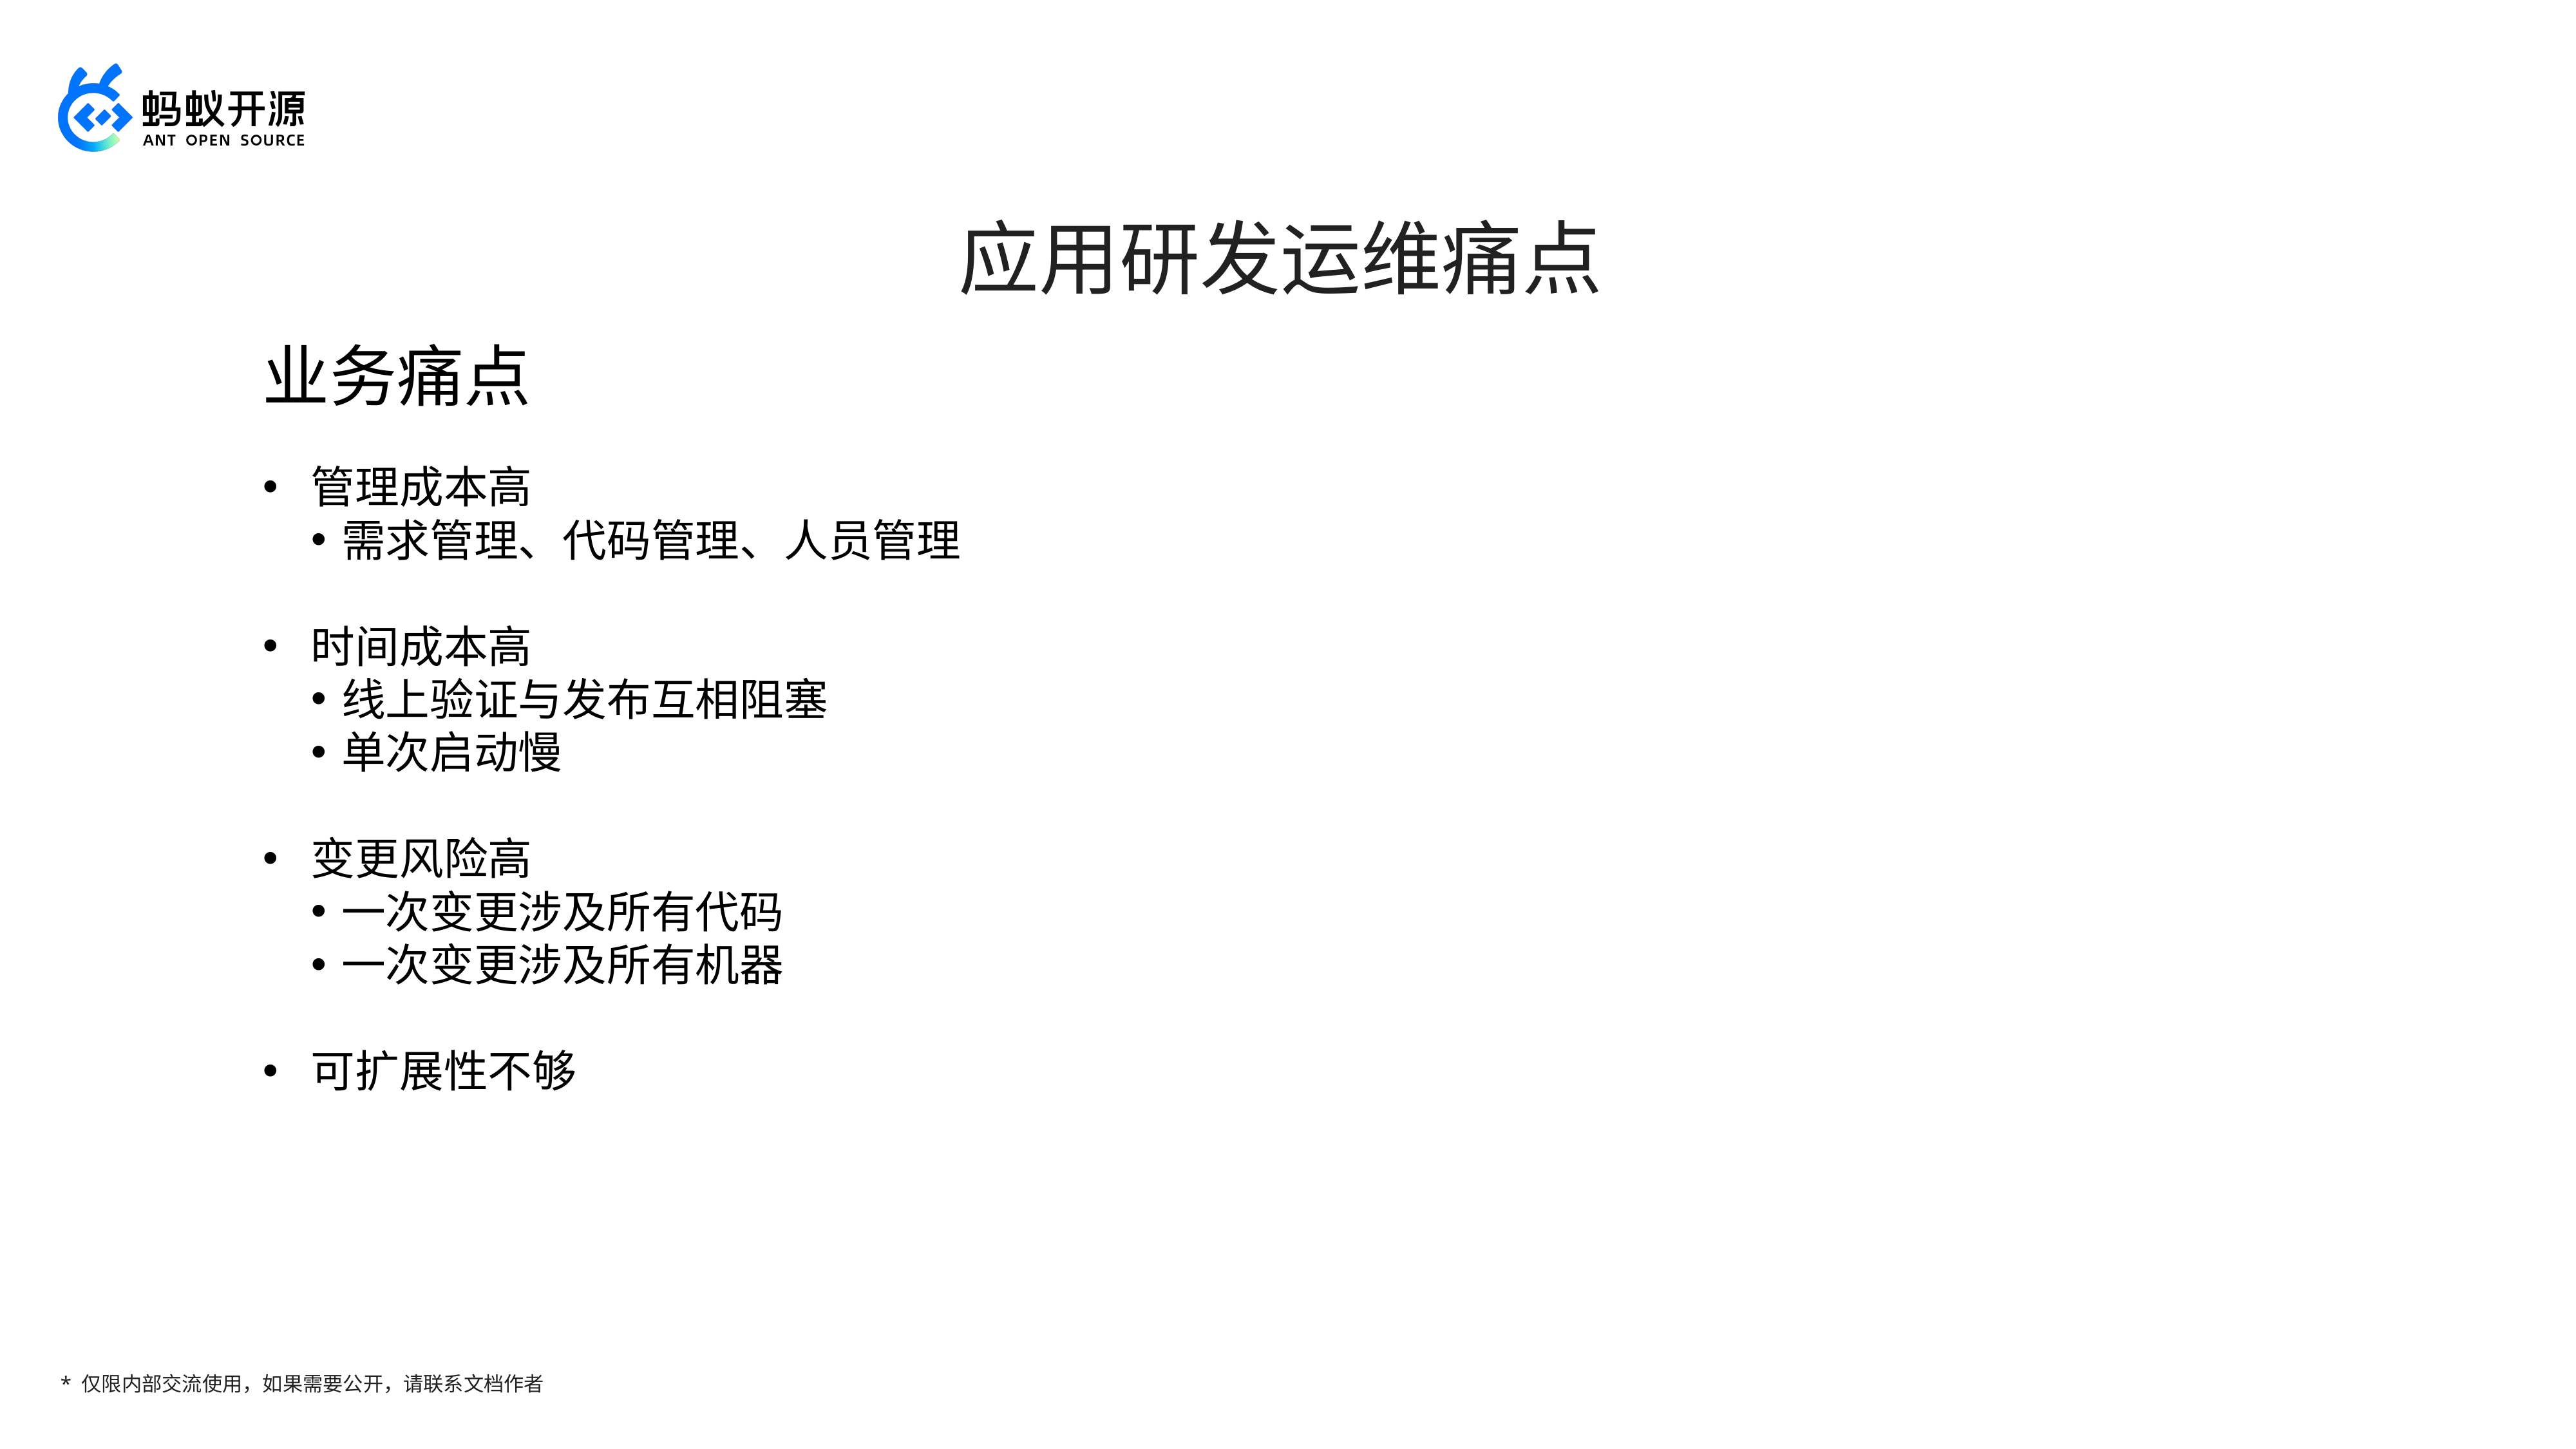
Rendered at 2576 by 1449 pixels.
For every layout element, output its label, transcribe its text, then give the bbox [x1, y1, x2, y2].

text_box 应用研发运维痛点 [957, 206, 1605, 306]
picture [40, 27, 326, 188]
text_box 业务痛点 管理成本高 需求管理、代码管理、人员管理 时间成本高 线上验证与发布互相阻塞 单次启动慢 变更风险高 一次变更涉及所有代码 一次变更涉及所有机器 可扩展性不够 [253, 328, 1661, 1146]
